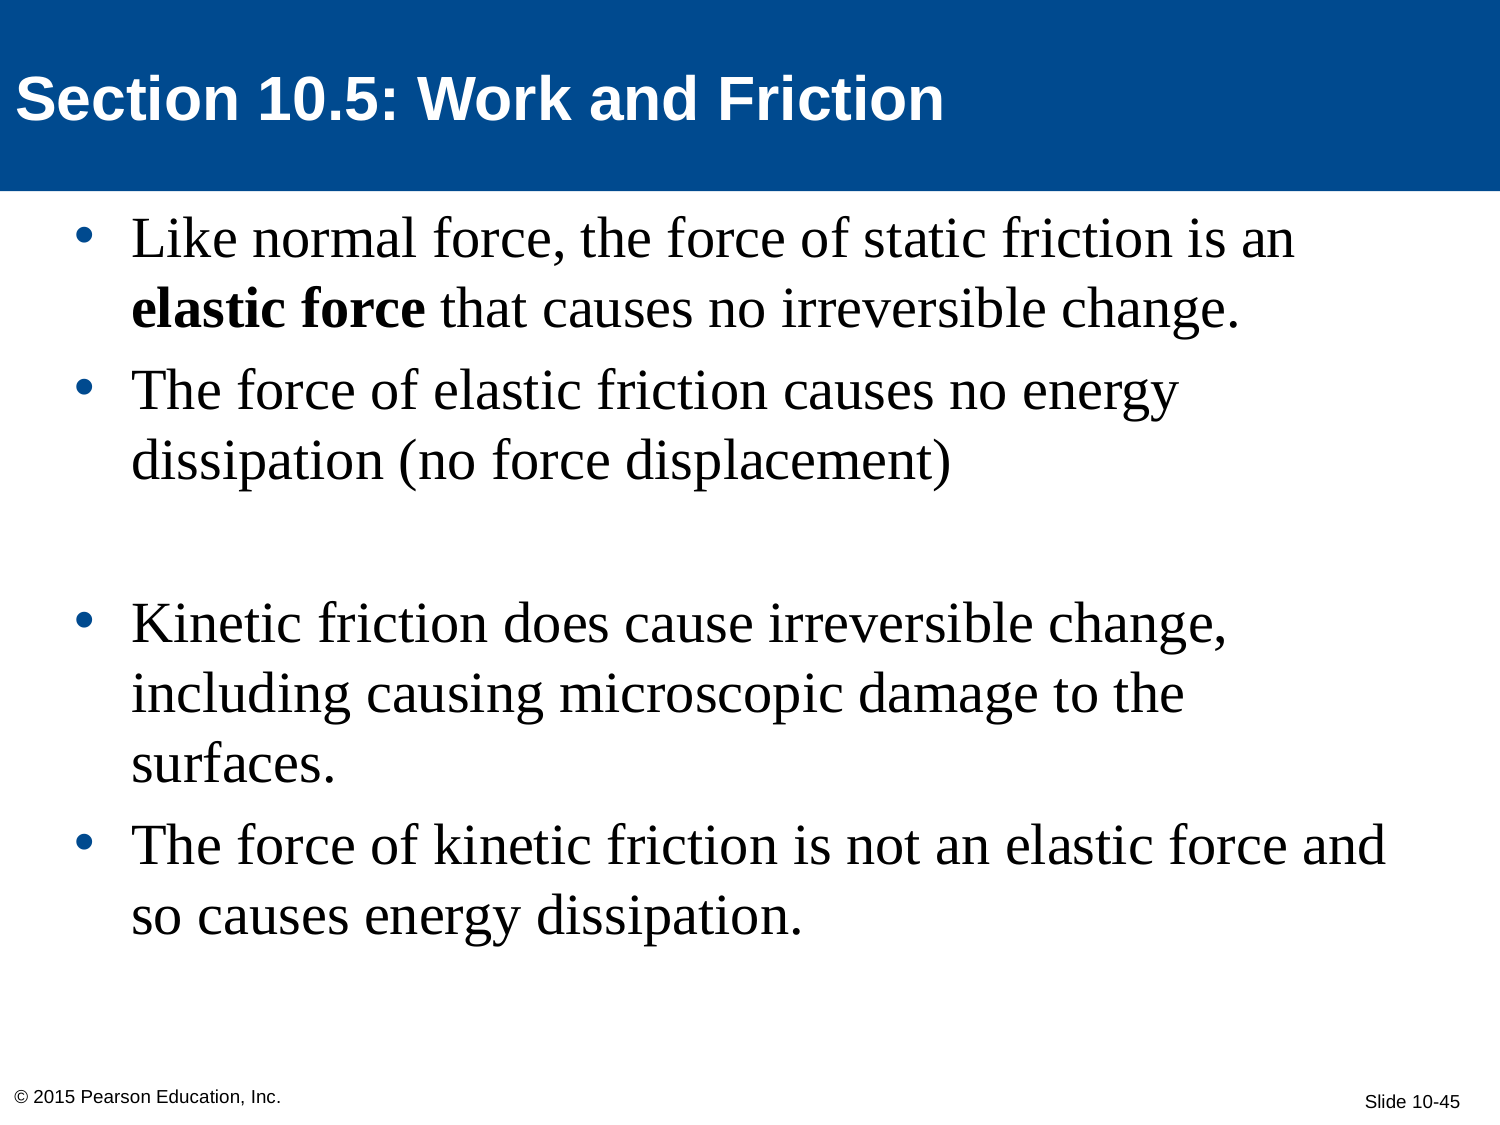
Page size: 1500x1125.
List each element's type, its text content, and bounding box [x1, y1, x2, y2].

list Like normal force, the force of static friction is an elastic force that causes no irreversible change. The force of elastic friction causes no energy dissipation (no force displacement) Kinetic friction does cause irreversible change, including causing microscopic damage to the surfaces. The force of kinetic friction is not an elastic force and so causes energy dissipation. [59, 191, 1410, 1082]
footer © 2015 Pearson Education, Inc. [14, 1084, 900, 1115]
list Section 10.5: Work and Friction [0, 0, 1500, 190]
